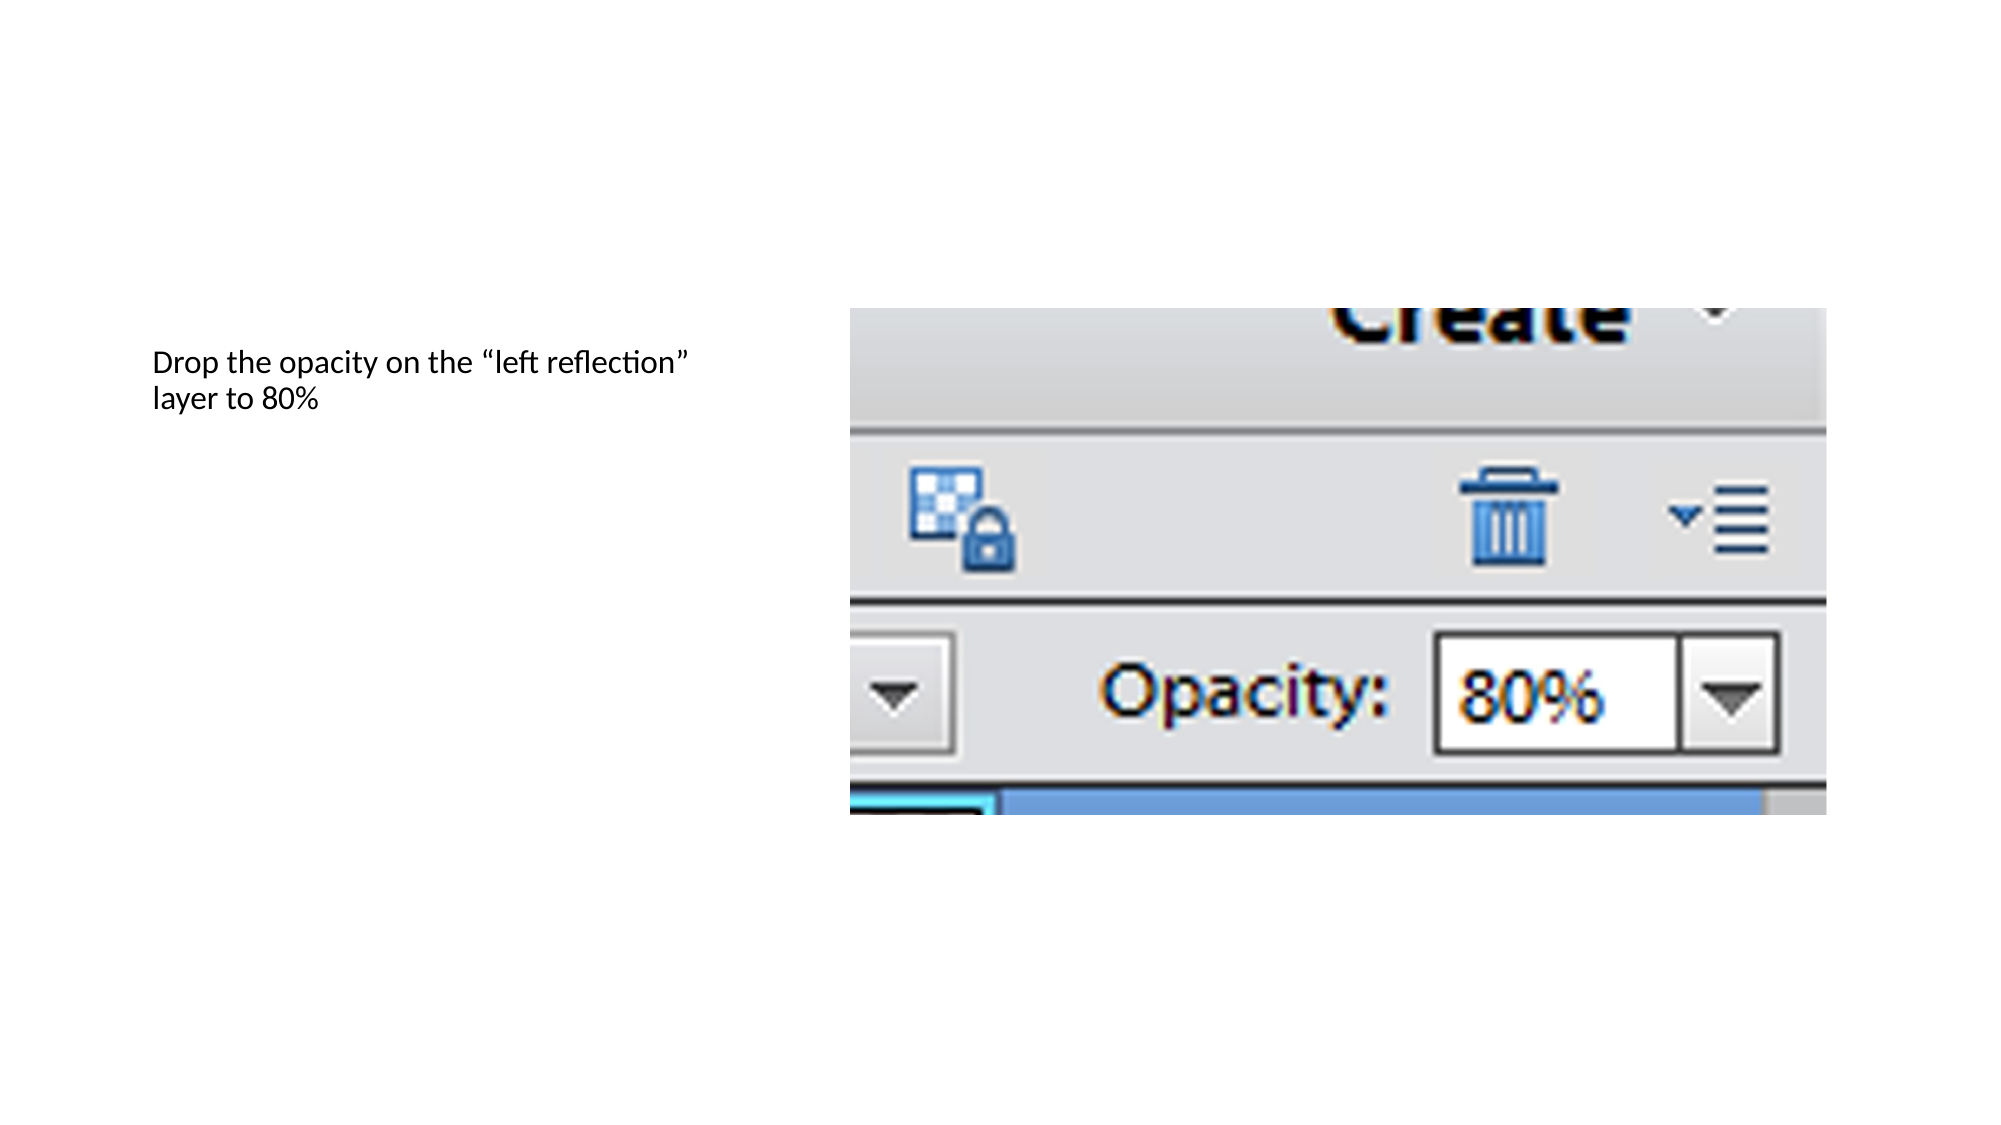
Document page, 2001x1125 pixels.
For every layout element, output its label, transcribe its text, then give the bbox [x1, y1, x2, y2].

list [850, 308, 1863, 815]
list Drop the opacity on the “left reflection” layer to 80% [137, 337, 783, 963]
